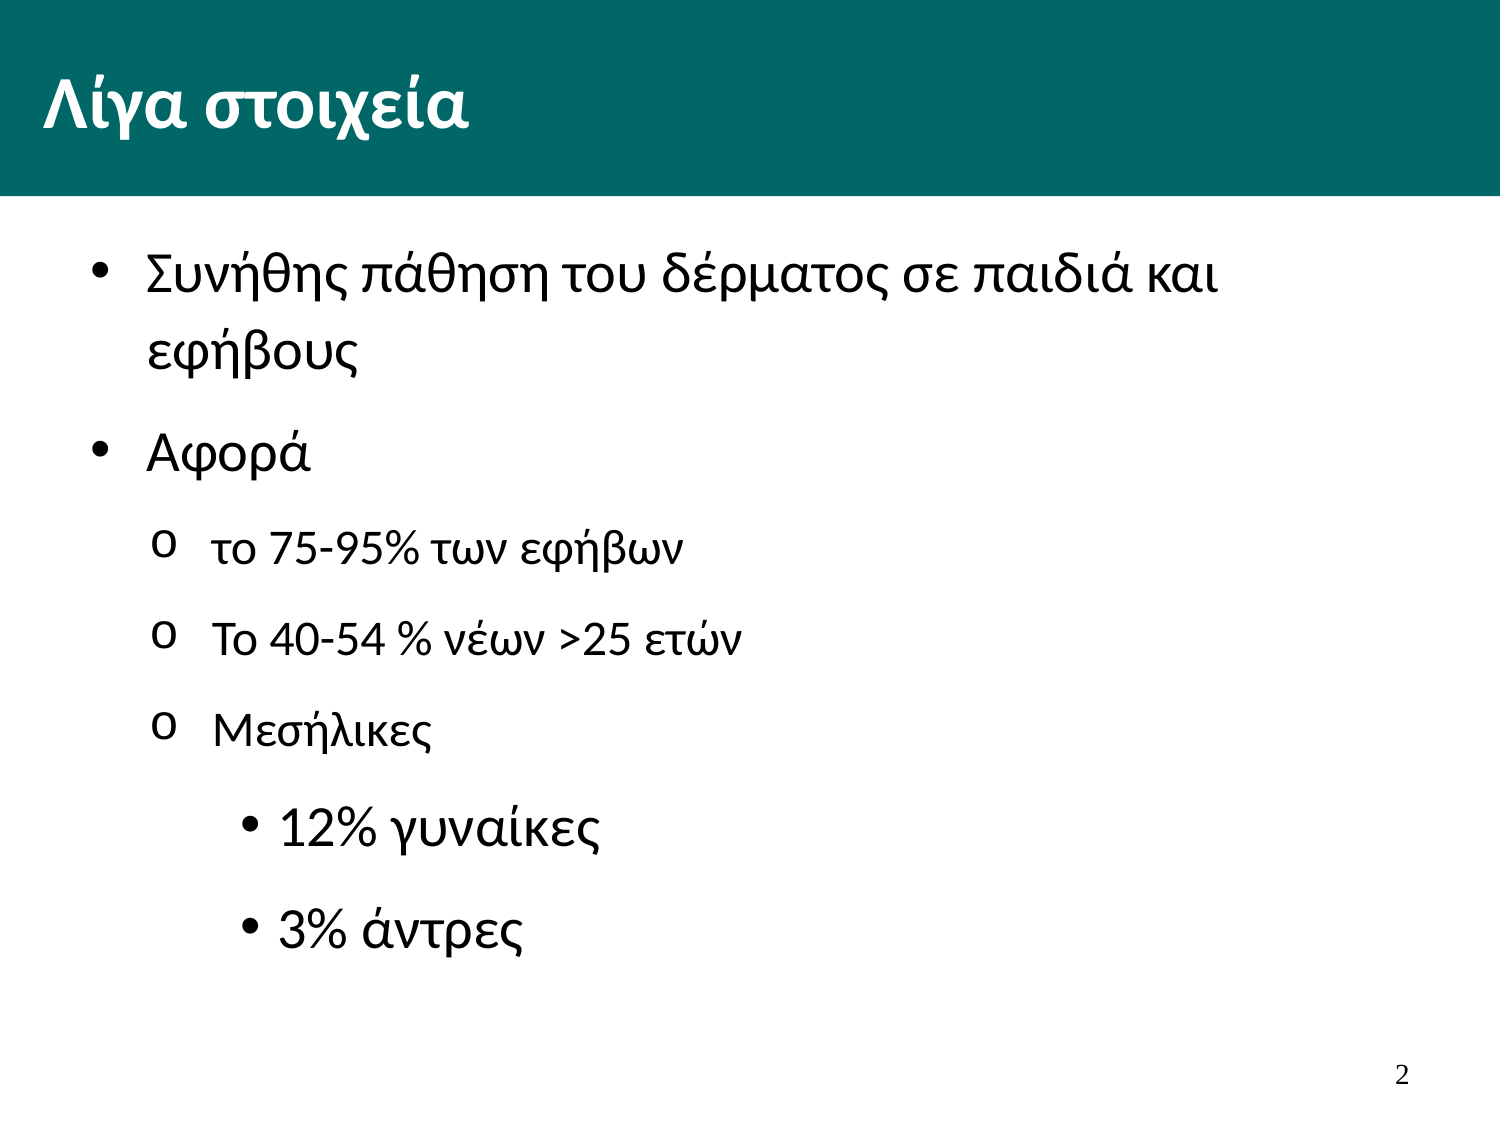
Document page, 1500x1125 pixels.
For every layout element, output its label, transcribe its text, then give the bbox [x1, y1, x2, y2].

list Συνήθης πάθηση του δέρματος σε παιδιά και εφήβους Αφορά το 75-95% των εφήβων Το 40-54 % νέων >25 ετών Μεσήλικες 12% γυναίκες 3% άντρες [75, 219, 1425, 1024]
title Λίγα στοιχεία [0, 0, 1500, 197]
slide_number 1 [1074, 1042, 1425, 1103]
